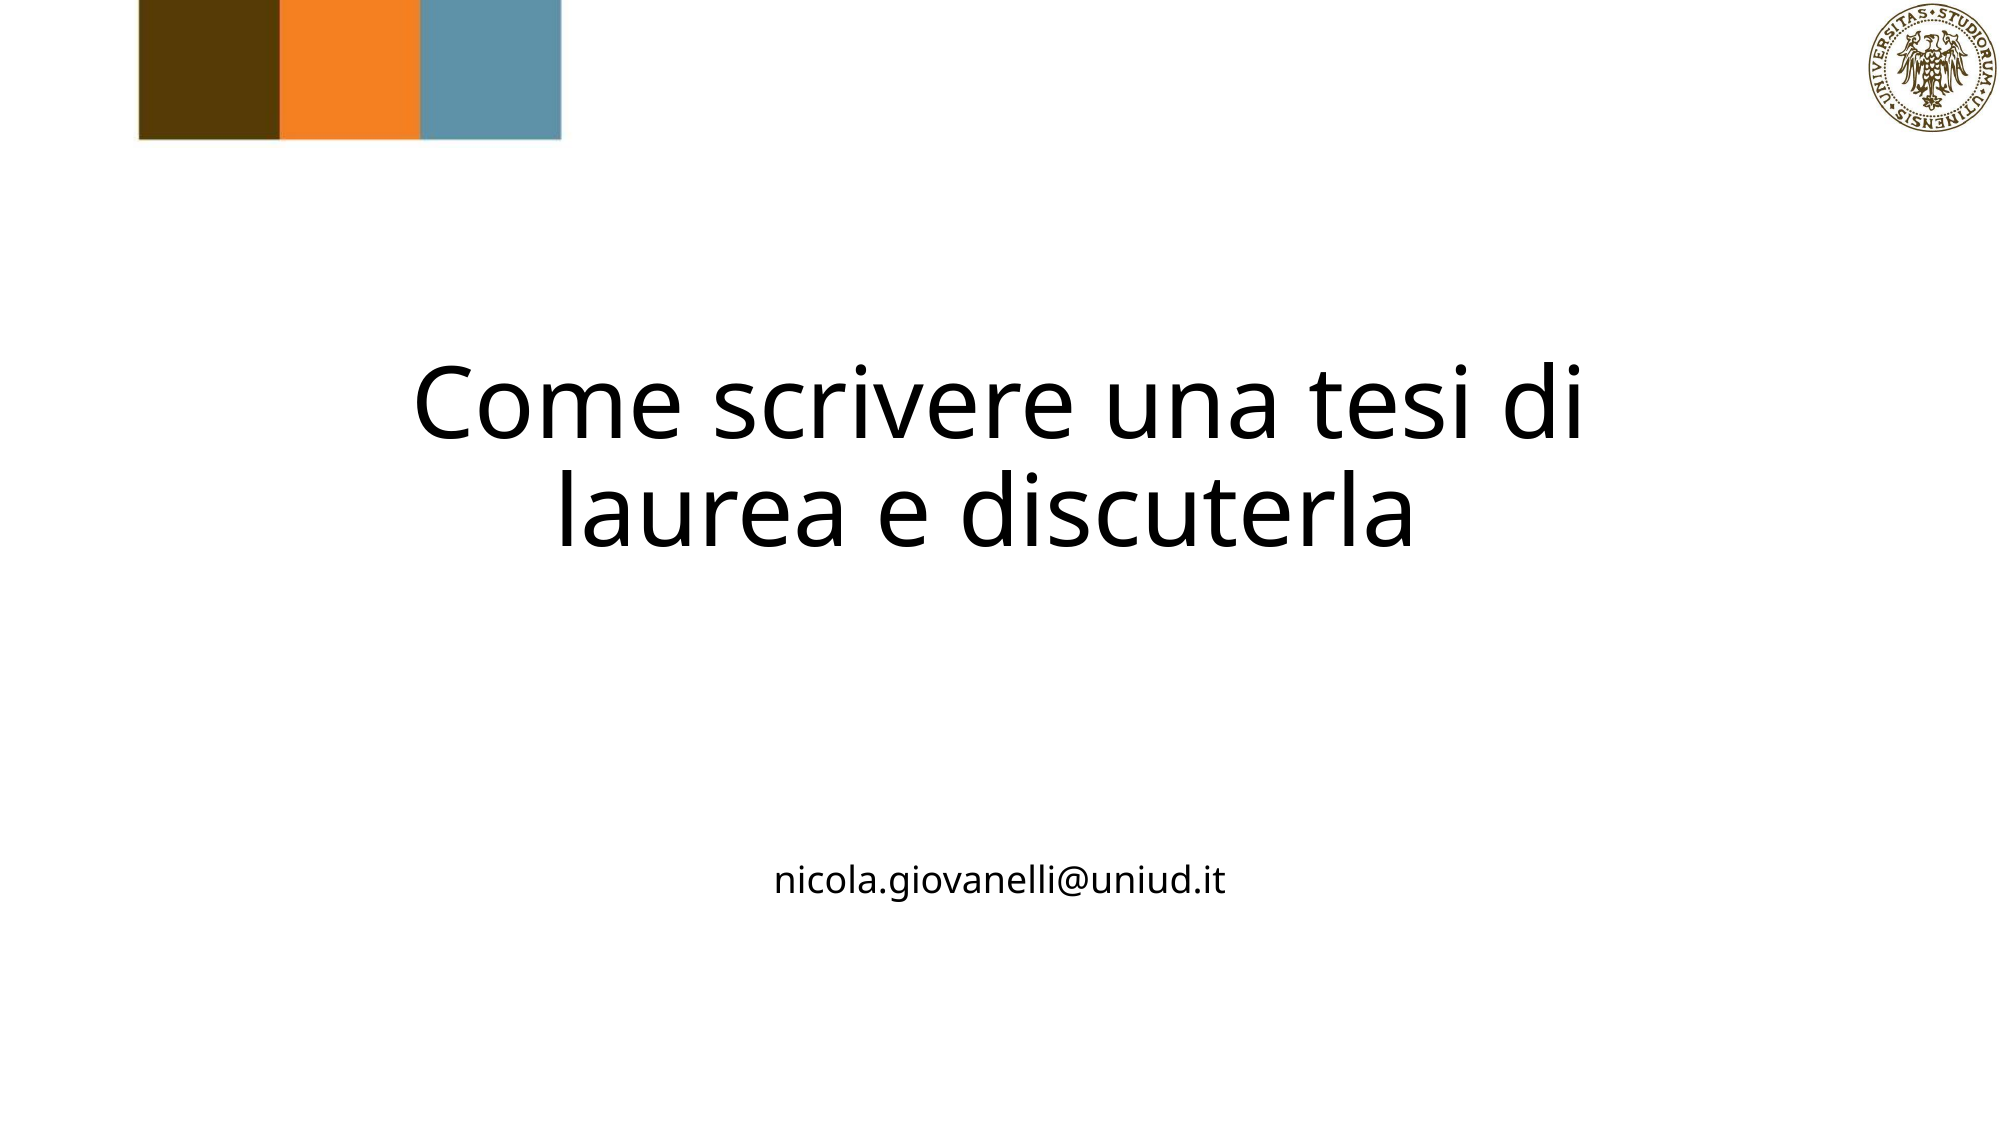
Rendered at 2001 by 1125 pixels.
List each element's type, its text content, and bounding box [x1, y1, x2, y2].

picture [1866, 0, 2000, 135]
subtitle nicola.giovanelli@uniud.it [249, 853, 1750, 1125]
picture [131, 0, 582, 148]
title Come scrivere una tesi di laurea e discuterla [249, 184, 1750, 576]
